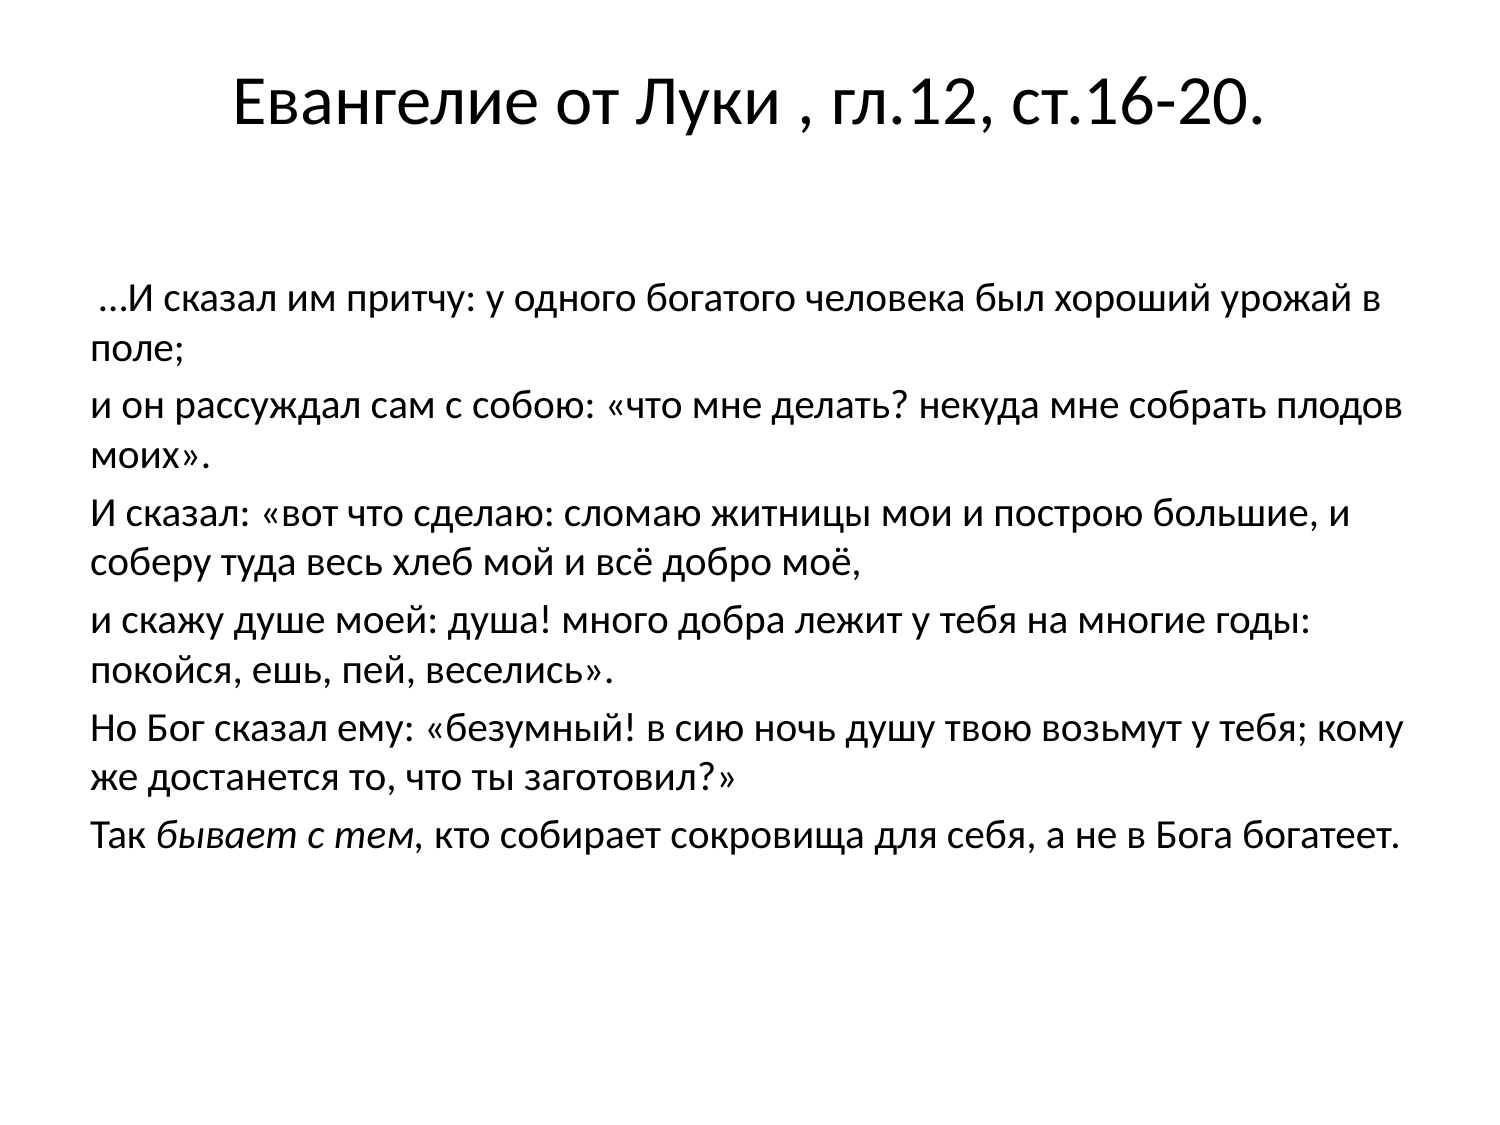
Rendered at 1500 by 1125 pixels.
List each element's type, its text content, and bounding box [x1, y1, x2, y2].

list …И сказал им притчу: у одного богатого человека был хороший урожай в поле; и он рассуждал сам с собою: «что мне делать? некуда мне собрать плодов моих». И сказал: «вот что сделаю: сломаю житницы мои и построю большие, и соберу туда весь хлеб мой и всё добро моё, и скажу душе моей: душа! много добра лежит у тебя на многие годы: покойся, ешь, пей, веселись». Но Бог сказал ему: «безумный! в сию ночь душу твою возьмут у тебя; кому же достанется то, что ты заготовил?» Так бывает с тем, кто собирает сокровища для себя, а не в Бога богатеет. [75, 262, 1425, 1005]
title Евангелие от Луки , гл.12, ст.16-20. [75, 45, 1425, 233]
